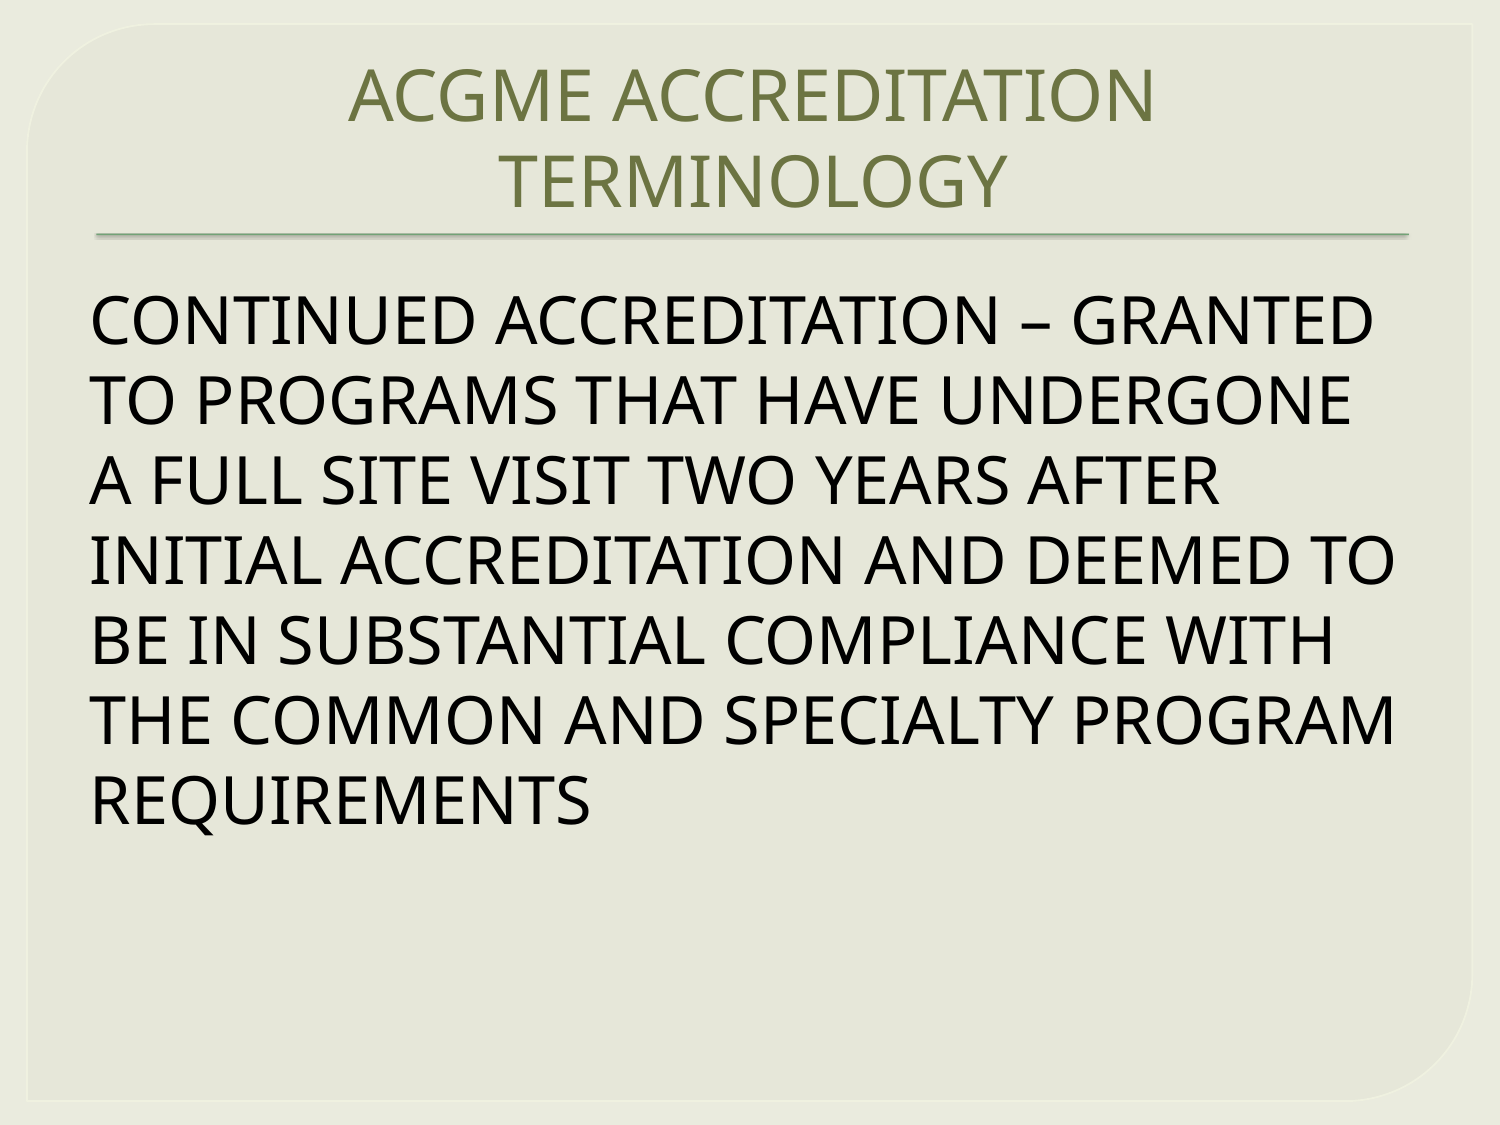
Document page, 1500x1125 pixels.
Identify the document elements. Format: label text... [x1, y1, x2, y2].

title ACGME ACCREDITATION TERMINOLOGY [75, 41, 1425, 230]
list CONTINUED ACCREDITATION – GRANTED TO PROGRAMS THAT HAVE UNDERGONE A FULL SITE VISIT TWO YEARS AFTER INITIAL ACCREDITATION AND DEEMED TO BE IN SUBSTANTIAL COMPLIANCE WITH THE COMMON AND SPECIALTY PROGRAM REQUIREMENTS [75, 270, 1425, 1013]
